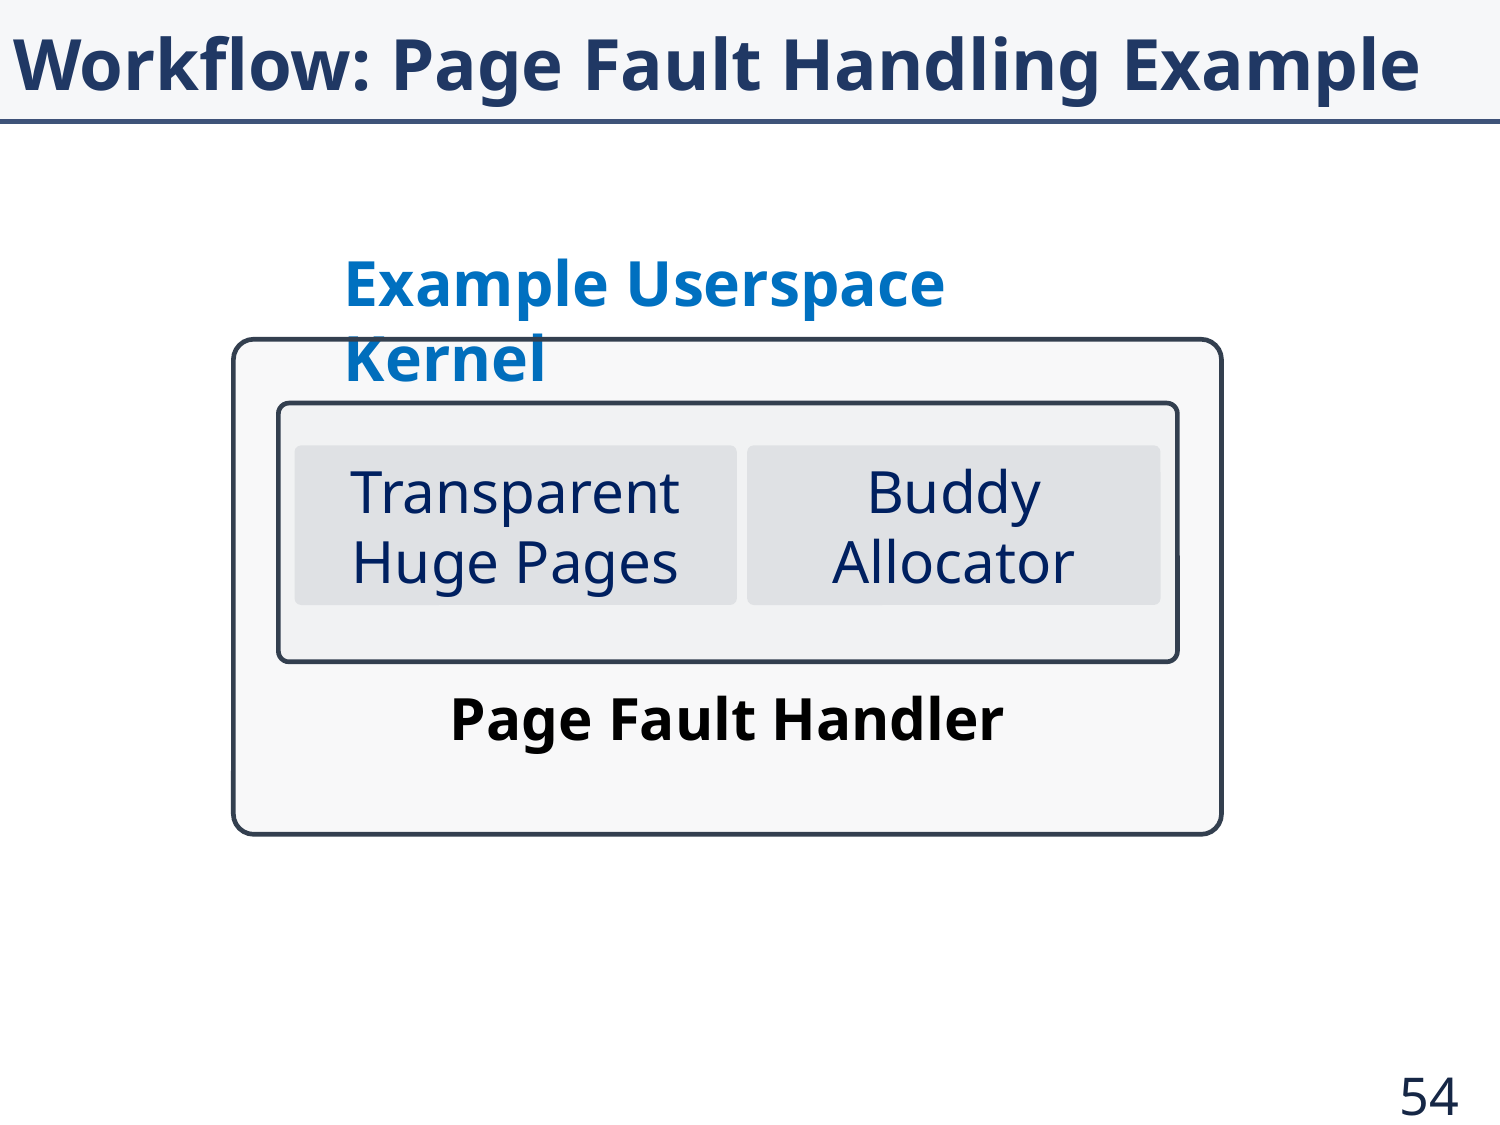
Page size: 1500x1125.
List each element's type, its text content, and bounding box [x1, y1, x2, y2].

slide_number 54 [1136, 1069, 1475, 1125]
title Workflow: Page Fault Handling Example [0, 0, 1500, 141]
text_box Buddy Allocator [746, 444, 1162, 607]
text_box Page Fault Handler [407, 663, 1047, 775]
text_box Transparent Huge Pages [293, 444, 738, 607]
text_box [232, 338, 1223, 836]
text_box Example Userspace Kernel [329, 236, 1145, 338]
text_box [277, 402, 1179, 663]
